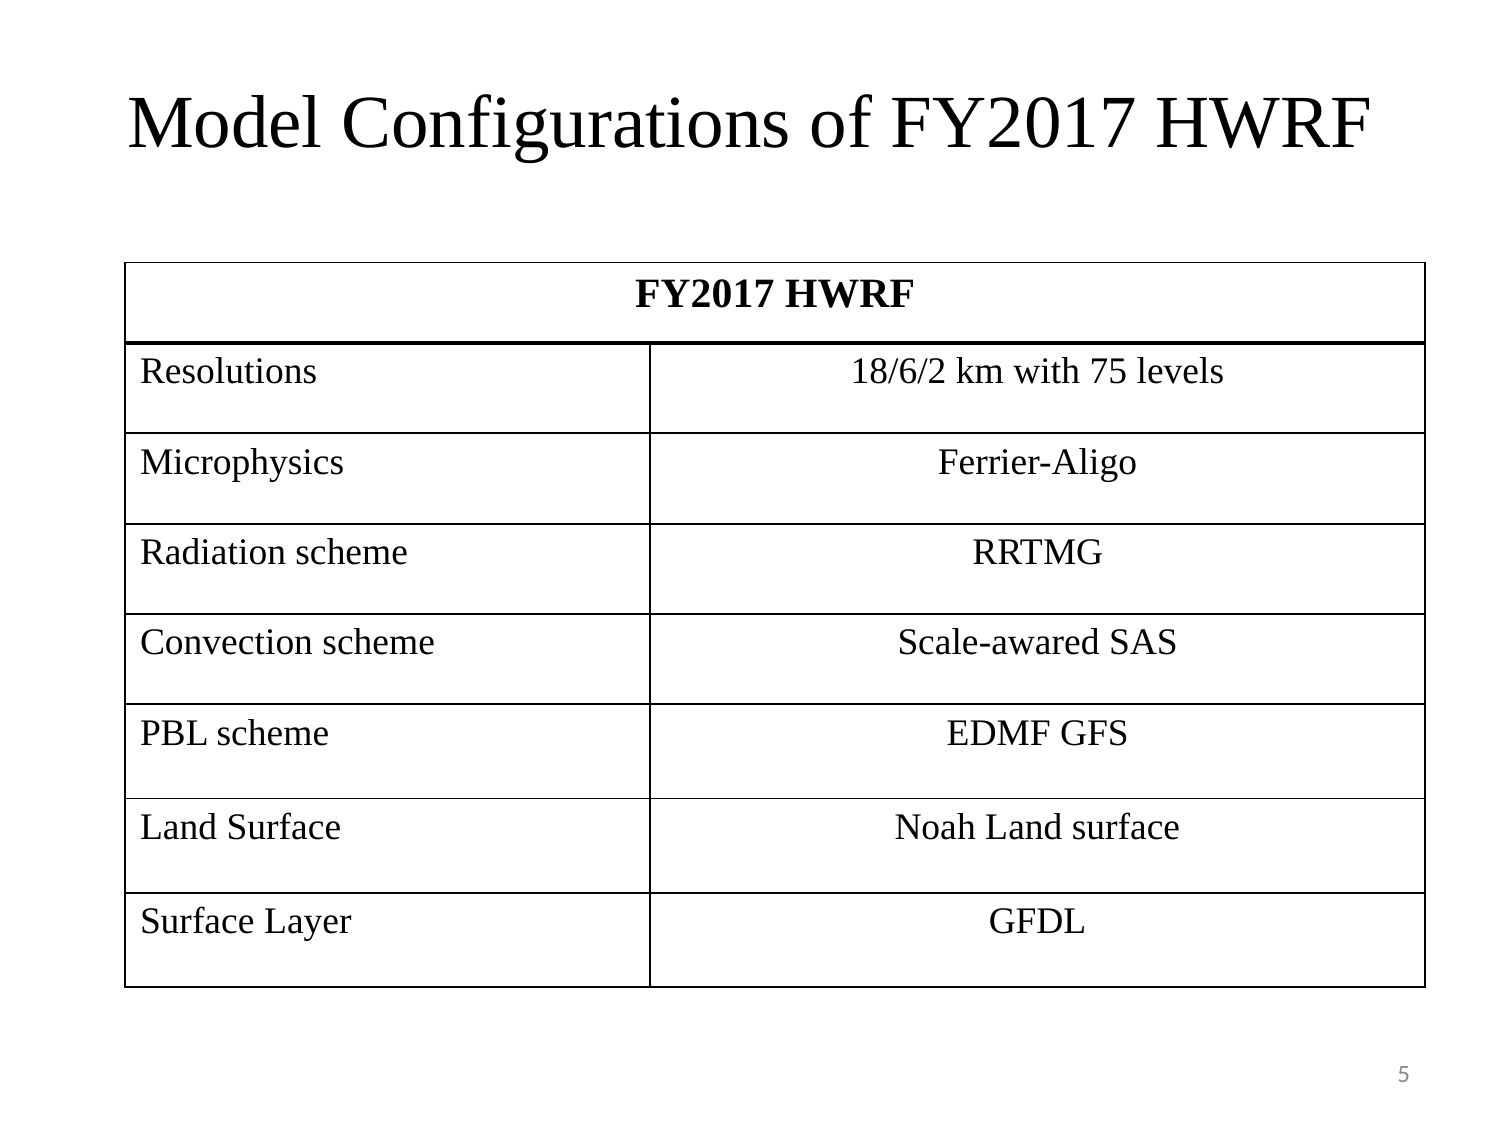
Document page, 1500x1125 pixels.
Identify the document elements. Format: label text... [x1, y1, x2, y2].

table_cell Land Surface [126, 799, 649, 892]
table_cell PBL scheme [126, 705, 649, 798]
table_cell Resolutions [126, 345, 649, 432]
slide_number 5 [1074, 1042, 1425, 1103]
title Model Configurations of FY2017 HWRF [75, 37, 1425, 197]
table_cell Microphysics [126, 434, 649, 523]
table_cell EDMF GFS [651, 705, 1424, 798]
table_cell Radiation scheme [126, 525, 649, 613]
table_cell Ferrier-Aligo [651, 434, 1424, 523]
table_cell Noah Land surface [651, 799, 1424, 892]
table_cell 18/6/2 km with 75 levels [651, 345, 1424, 432]
table_cell RRTMG [651, 525, 1424, 613]
table_cell Surface Layer [126, 894, 649, 986]
table_cell Scale-awared SAS [651, 615, 1424, 703]
table_cell GFDL [651, 894, 1424, 986]
table_cell Convection scheme [126, 615, 649, 703]
table_header FY2017 HWRF [126, 263, 1424, 341]
